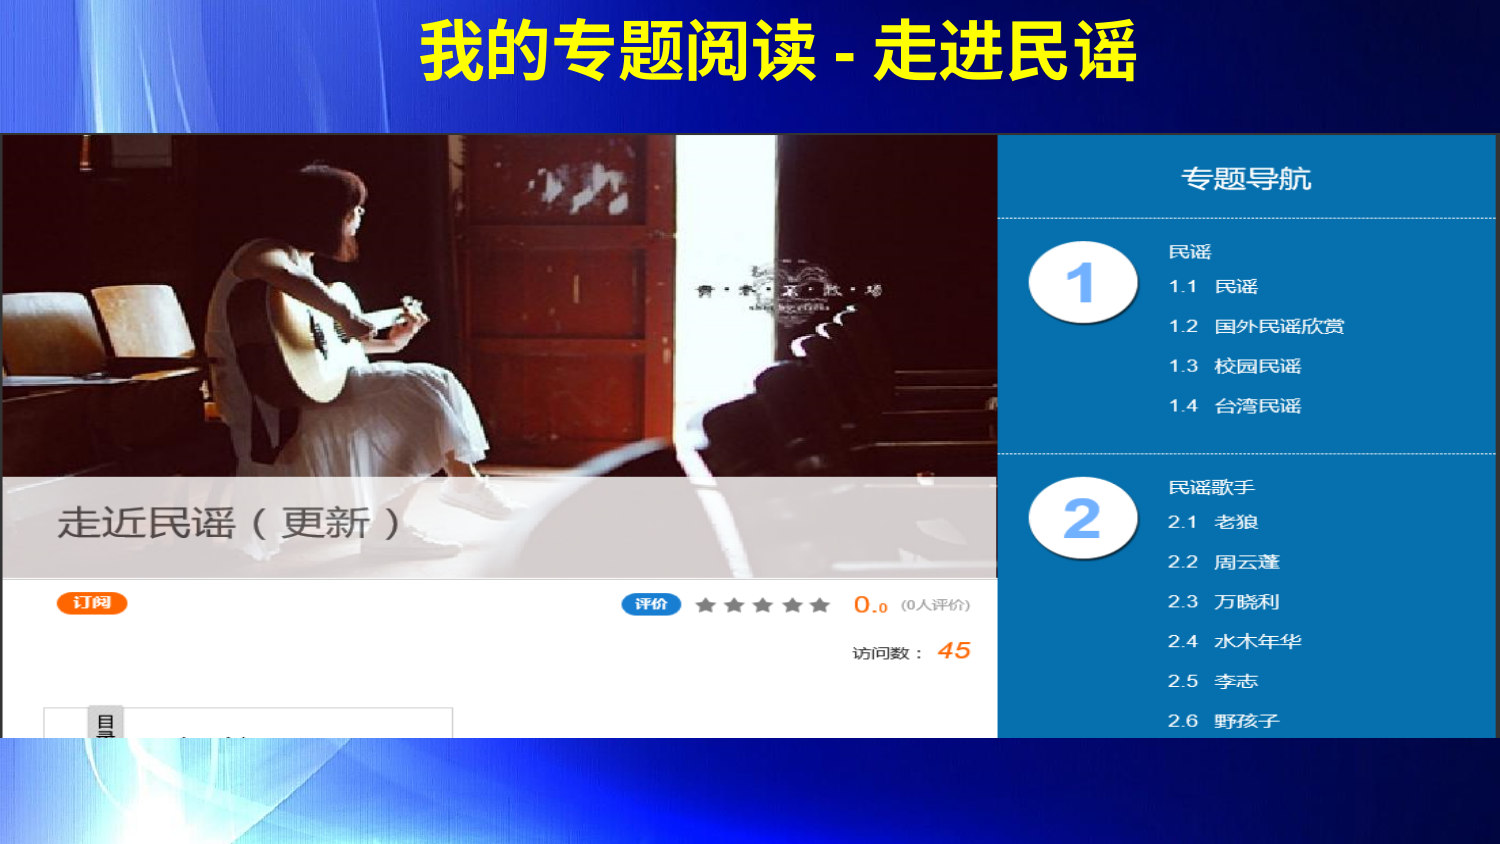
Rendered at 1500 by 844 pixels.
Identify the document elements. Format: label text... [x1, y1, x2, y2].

picture [0, 0, 1500, 844]
text_box 我的专题阅读-走进民谣 [103, 0, 1454, 106]
